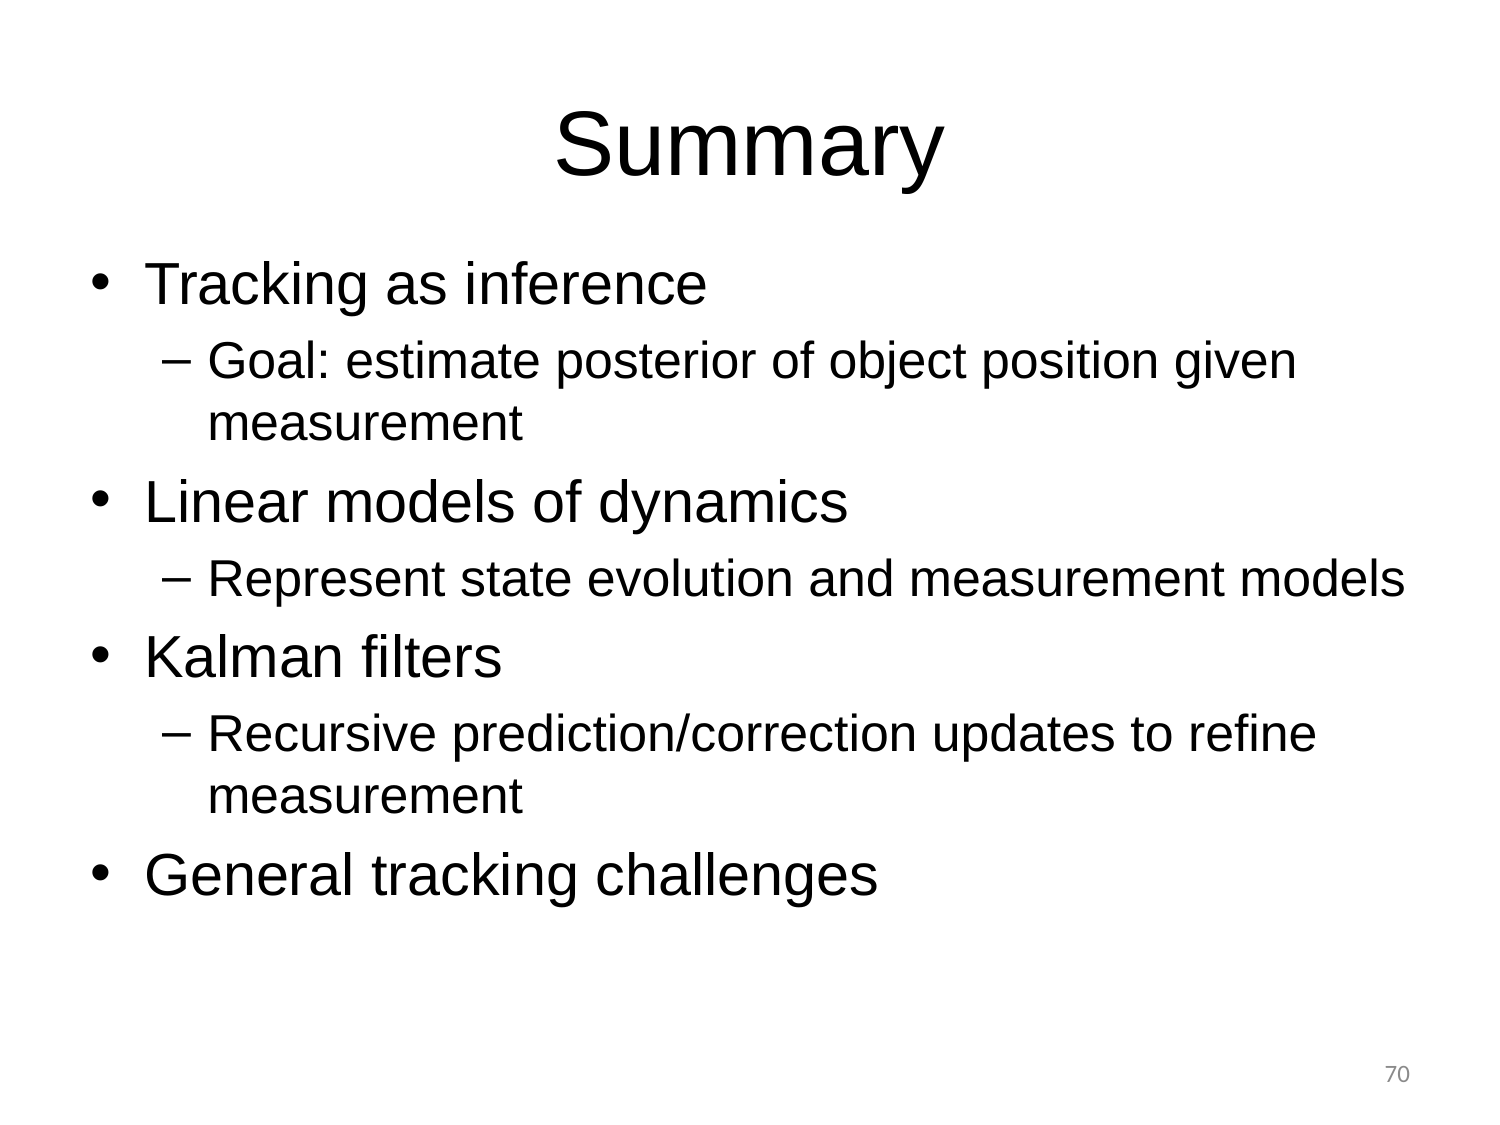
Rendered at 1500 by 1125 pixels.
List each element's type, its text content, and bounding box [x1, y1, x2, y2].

list Tracking as inference Goal: estimate posterior of object position given measurement Linear models of dynamics Represent state evolution and measurement models Kalman filters Recursive prediction/correction updates to refine measurement General tracking challenges [75, 237, 1425, 980]
title Summary [75, 45, 1425, 233]
slide_number 70 [1074, 1042, 1425, 1103]
